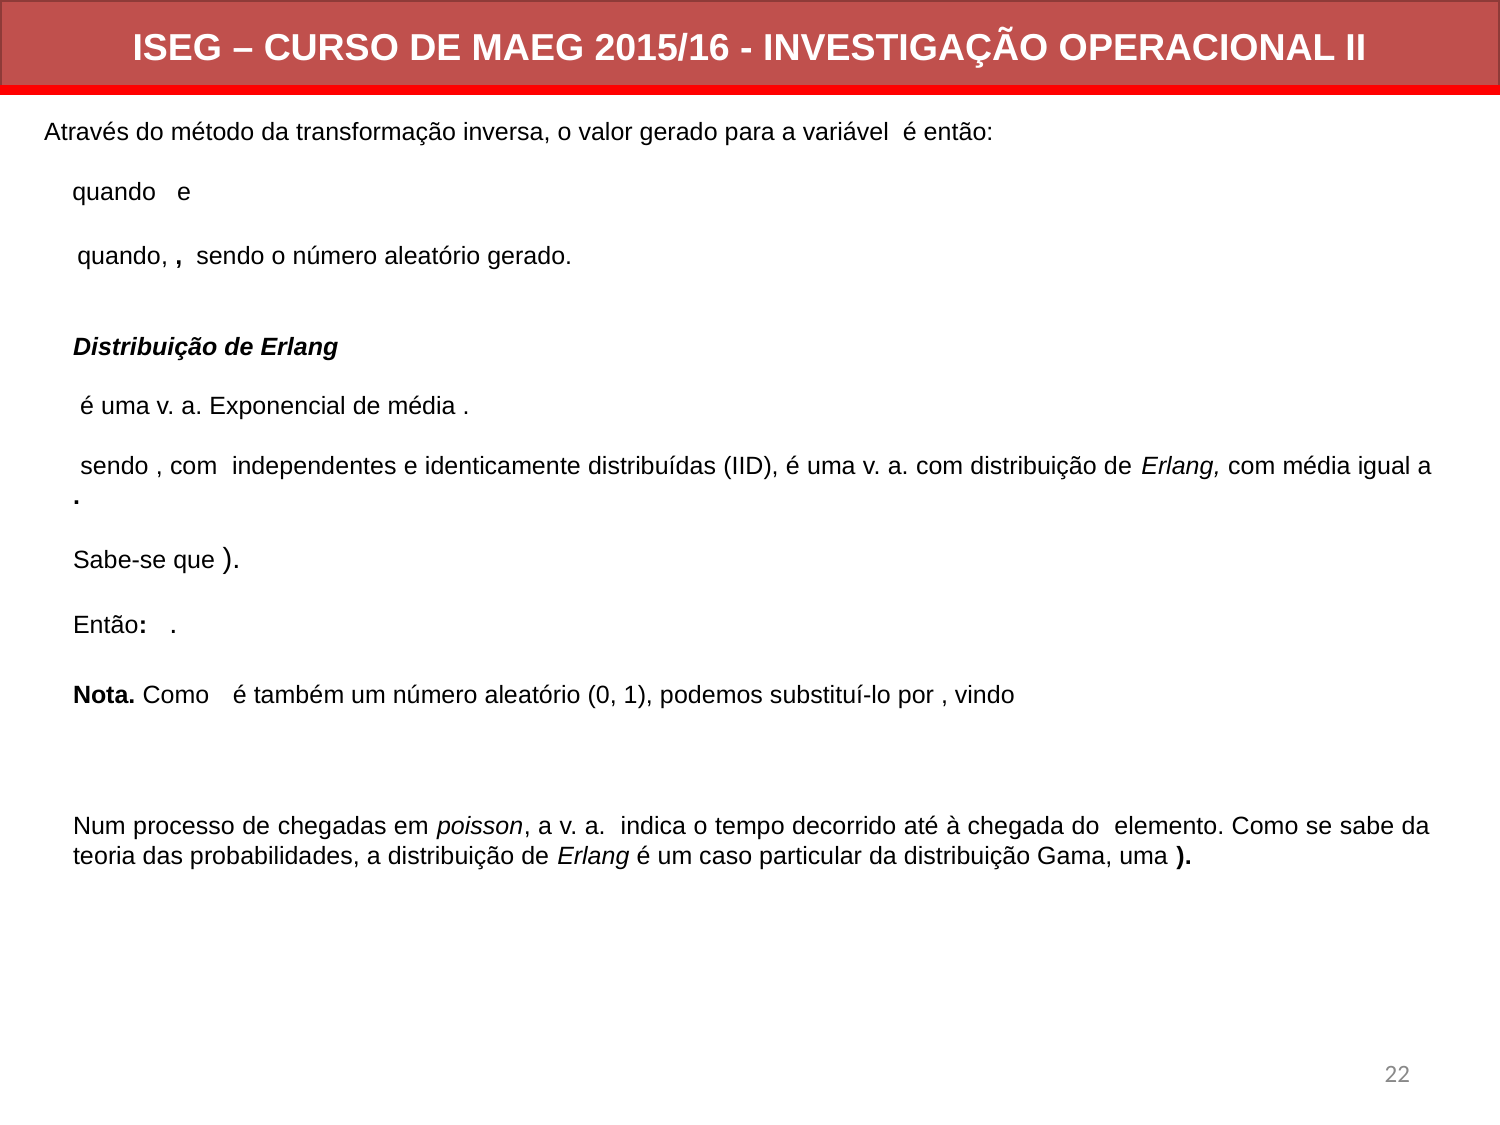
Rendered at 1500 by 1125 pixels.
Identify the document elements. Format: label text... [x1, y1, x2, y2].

title ISEG – CURSO DE MAEG 2015/16 - INVESTIGAÇÃO OPERACIONAL II [0, 0, 1500, 85]
text_box [60, 827, 1500, 876]
slide_number 22 [1074, 1042, 1425, 1103]
